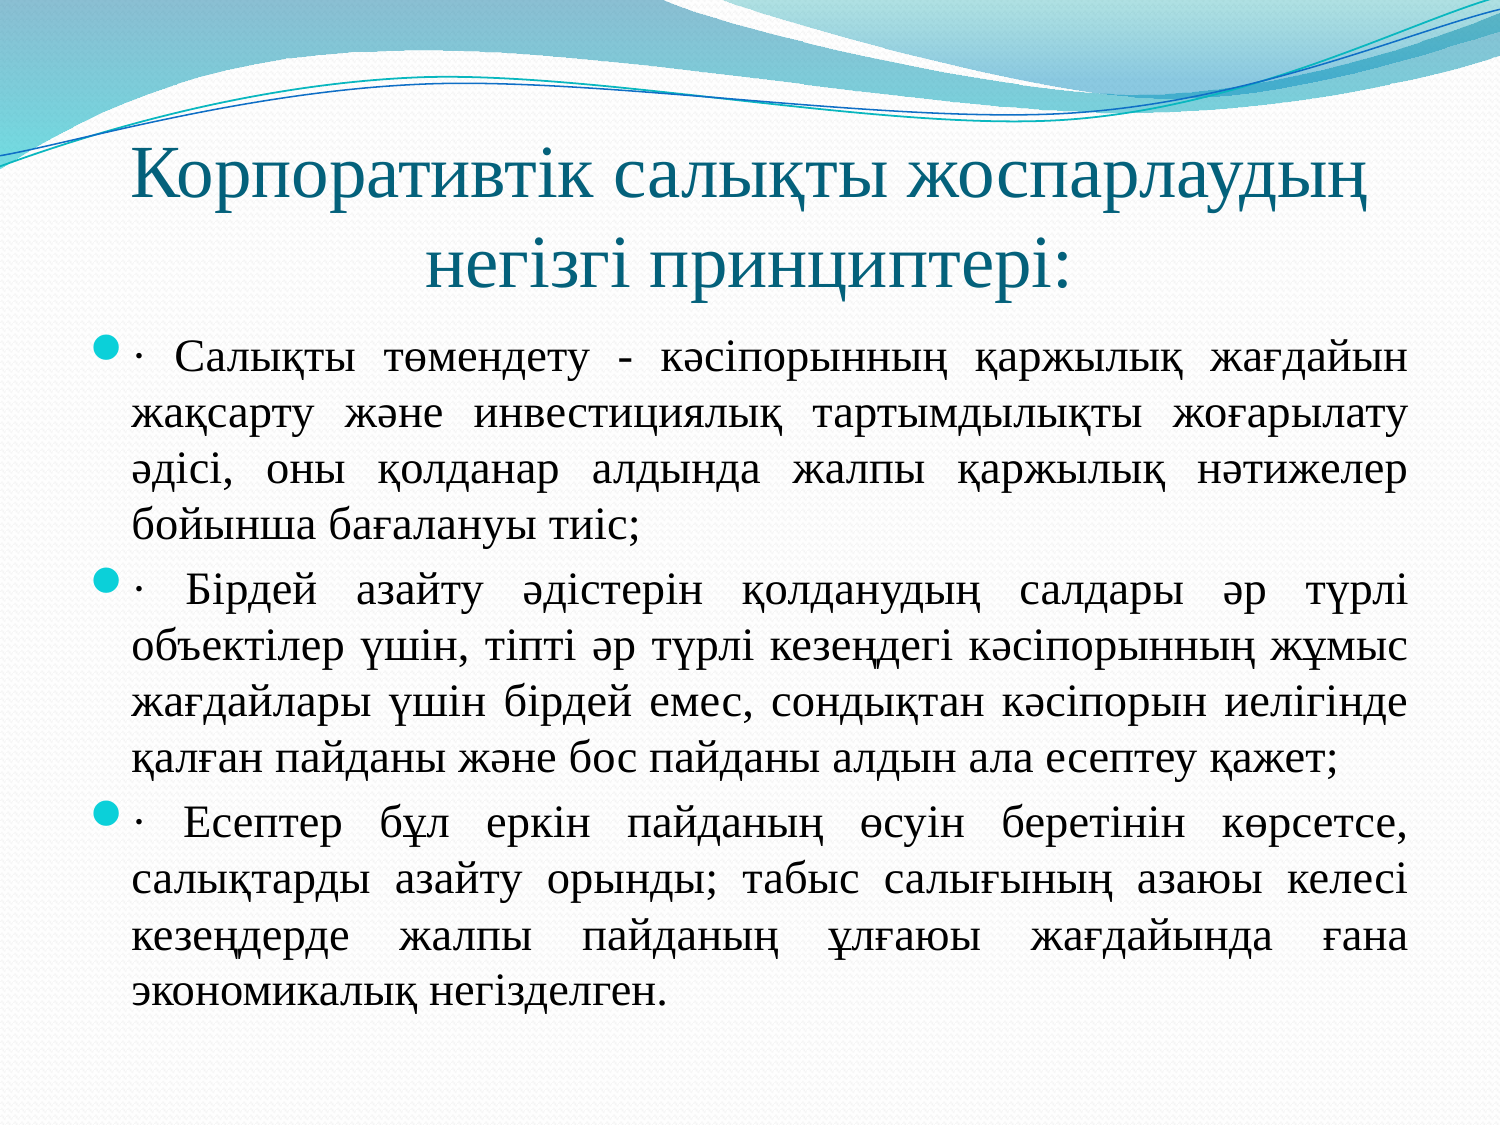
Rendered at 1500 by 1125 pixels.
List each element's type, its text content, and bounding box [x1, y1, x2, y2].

list · Салықты төмендету - кәсіпорынның қаржылық жағдайын жақсарту және инвестициялық тартымдылықты жоғарылату әдісі, оны қолданар алдында жалпы қаржылық нәтижелер бойынша бағалануы тиіс; · Бірдей азайту әдістерін қолданудың салдары әр түрлі объектілер үшін, тіпті әр түрлі кезеңдегі кәсіпорынның жұмыс жағдайлары үшін бірдей емес, сондықтан кәсіпорын иелігінде қалған пайданы және бос пайданы алдын ала есептеу қажет; · Есептер бұл еркін пайданың өсуін беретінін көрсетсе, салықтарды азайту орынды; табыс салығының азаюы келесі кезеңдерде жалпы пайданың ұлғаюы жағдайында ғана экономикалық негізделген. [75, 317, 1425, 1038]
title Корпоративтік салықты жоспарлаудың негізгі принциптері: [75, 115, 1425, 303]
